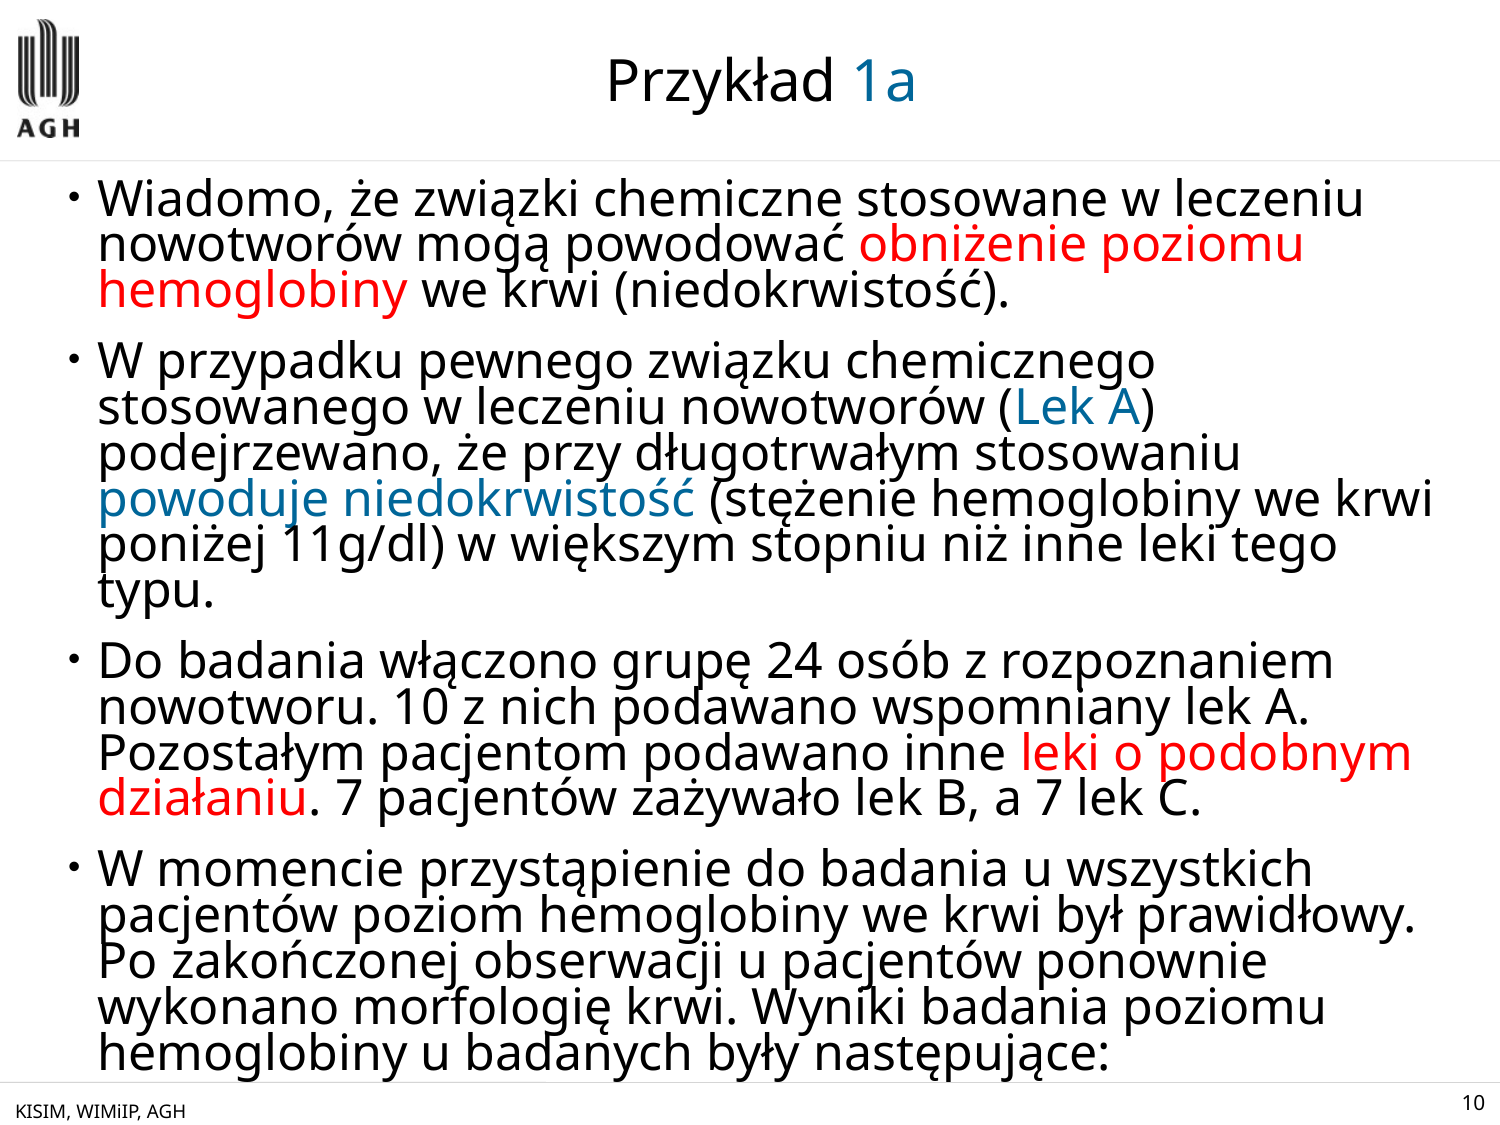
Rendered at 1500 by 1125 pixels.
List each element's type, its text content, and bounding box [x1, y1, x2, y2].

picture [17, 19, 79, 138]
title Przykład 1a [147, 30, 1377, 126]
footer KISIM, WIMiIP, AGH [0, 1092, 476, 1125]
list Wiadomo, że związki chemiczne stosowane w leczeniu nowotworów mogą powodować obniżenie poziomu hemoglobiny we krwi (niedokrwistość). W przypadku pewnego związku chemicznego stosowanego w leczeniu nowotworów (Lek A) podejrzewano, że przy długotrwałym stosowaniu powoduje niedokrwistość (stężenie hemoglobiny we krwi poniżej 11g/dl) w większym stopniu niż inne leki tego typu. Do badania włączono grupę 24 osób z rozpoznaniem nowotworu. 10 z nich podawano wspomniany lek A. Pozostałym pacjentom podawano inne leki o podobnym działaniu. 7 pacjentów zażywało lek B, a 7 lek C. W momencie przystąpienie do badania u wszystkich pacjentów poziom hemoglobiny we krwi był prawidłowy. Po zakończonej obserwacji u pacjentów ponownie wykonano morfologię krwi. Wyniki badania poziomu hemoglobiny u badanych były następujące: [52, 172, 1459, 1071]
